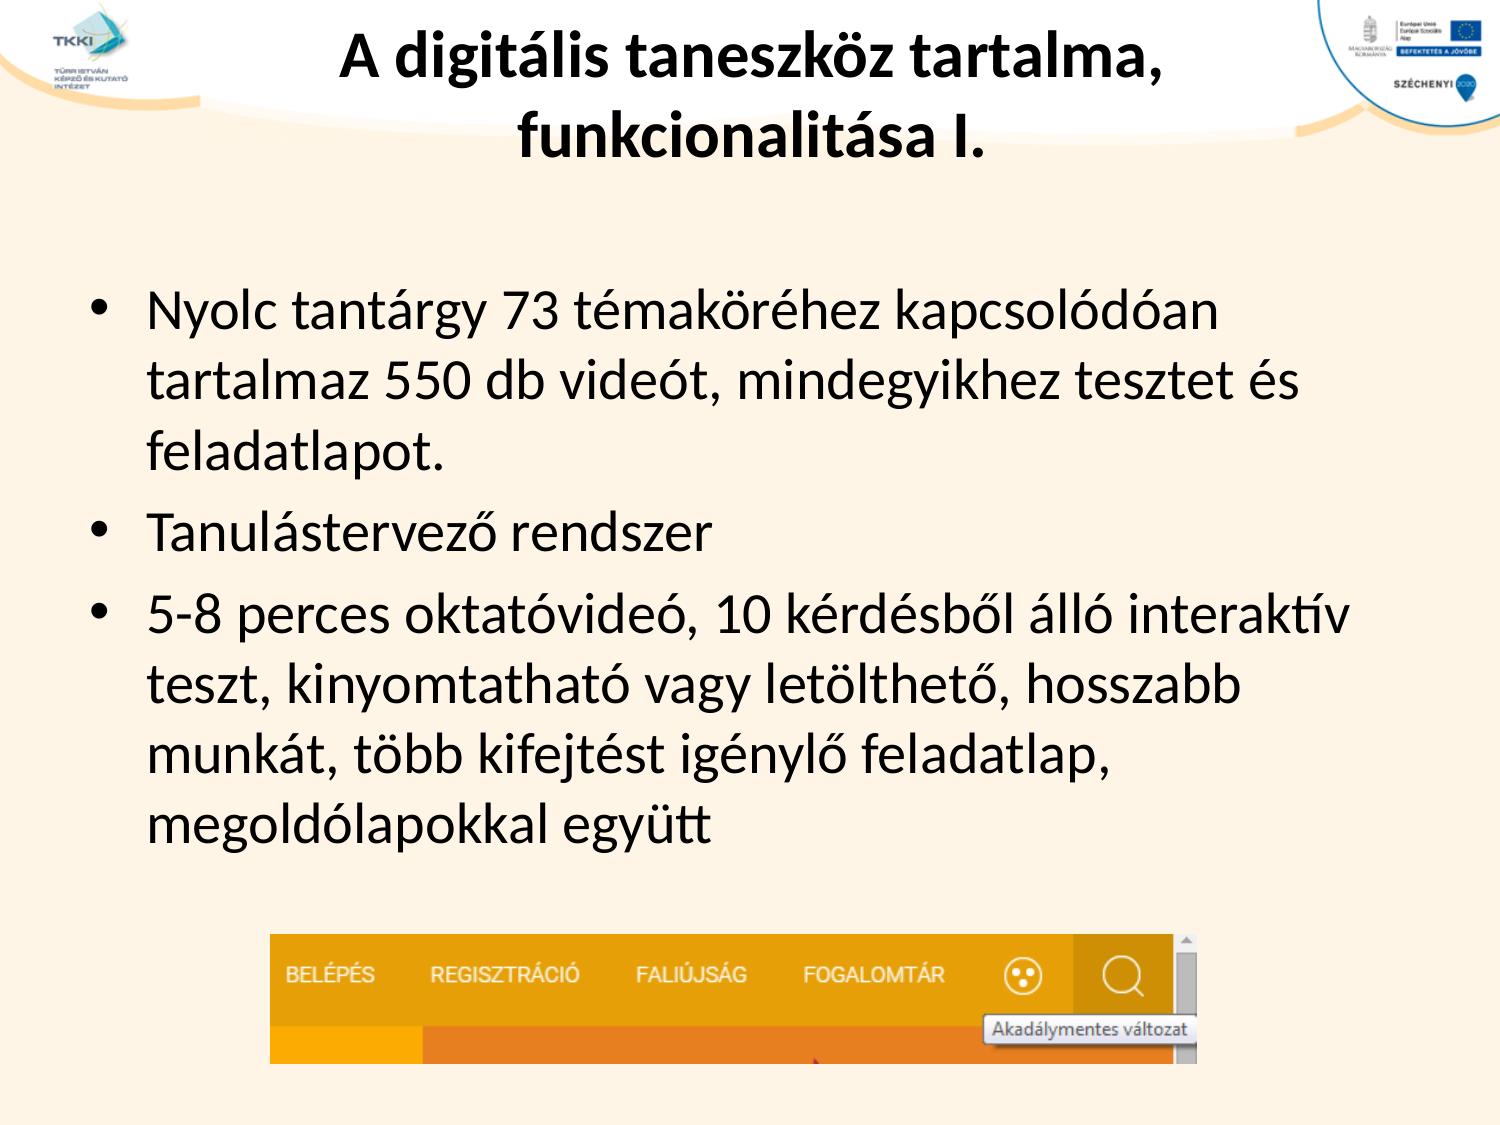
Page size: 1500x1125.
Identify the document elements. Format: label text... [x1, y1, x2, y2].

title A digitális taneszköz tartalma, funkcionalitása I. [195, 3, 1311, 87]
picture [0, 0, 1500, 1125]
list Nyolc tantárgy 73 témaköréhez kapcsolódóan tartalmaz 550 db videót, mindegyikhez tesztet és feladatlapot. Tanulástervező rendszer 5-8 perces oktatóvideó, 10 kérdésből álló interaktív teszt, kinyomtatható vagy letölthető, hosszabb munkát, több kifejtést igénylő feladatlap, megoldólapokkal együtt [75, 182, 1425, 1087]
